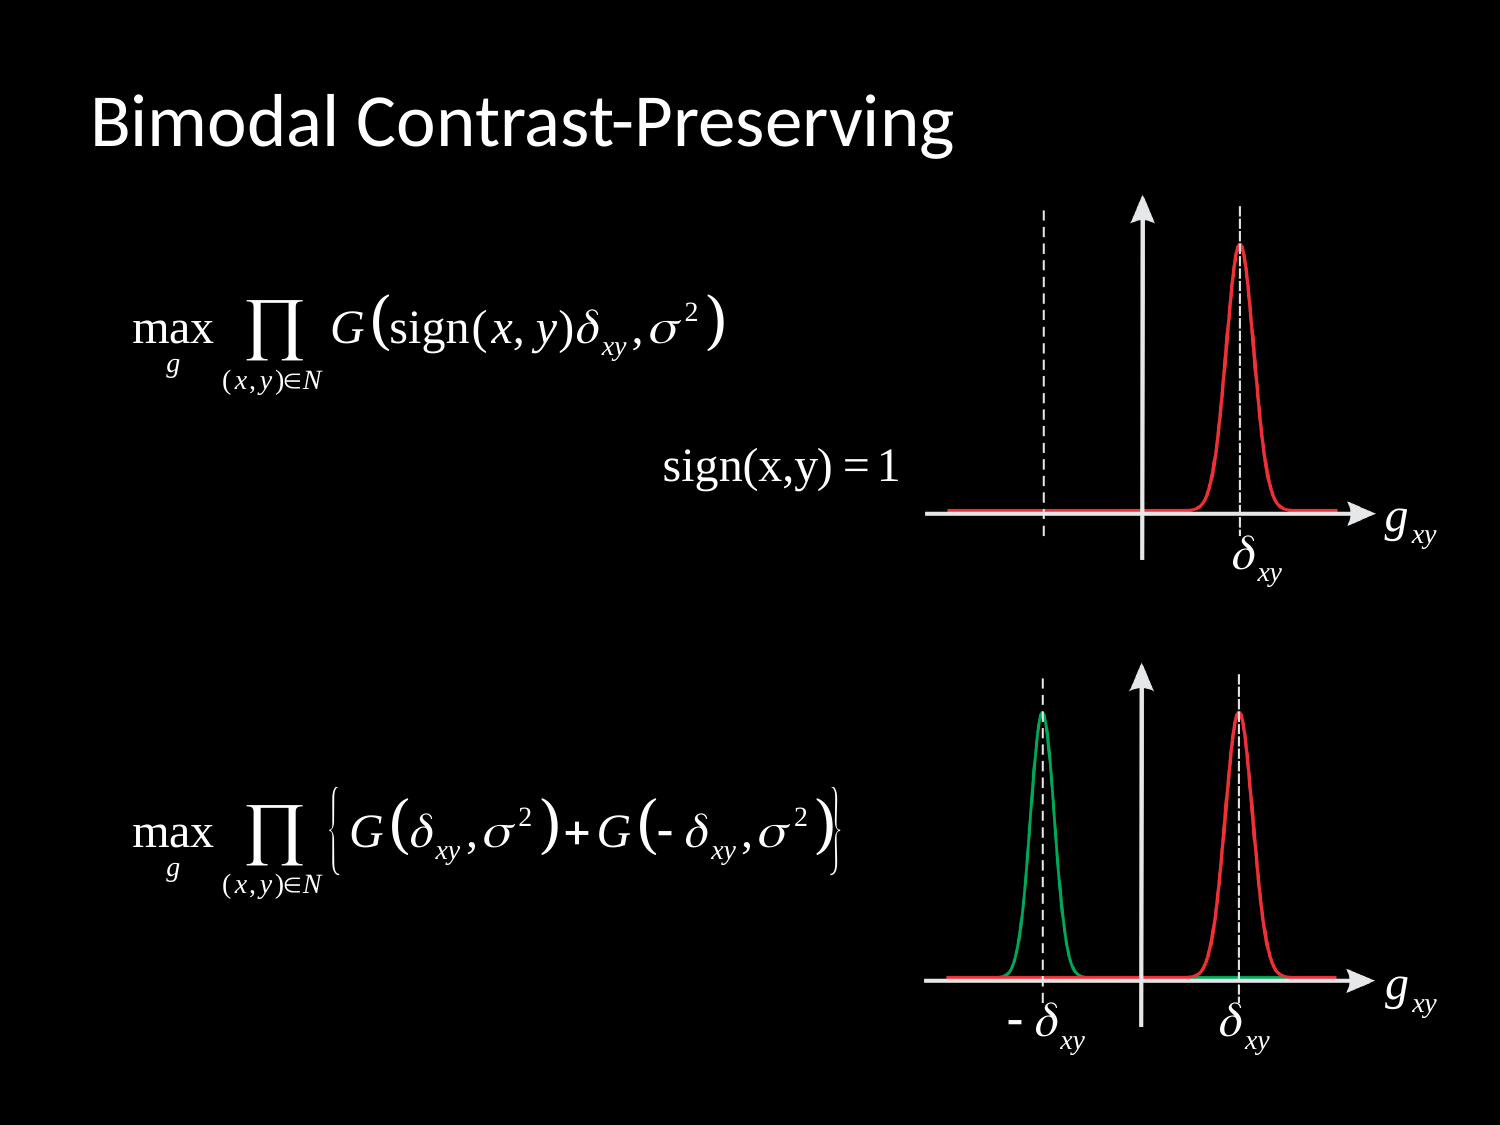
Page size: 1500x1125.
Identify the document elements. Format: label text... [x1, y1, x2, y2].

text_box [1224, 520, 1294, 598]
picture [924, 662, 1376, 1028]
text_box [1212, 1036, 1281, 1066]
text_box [999, 988, 1097, 1066]
title Bimodal Contrast-Preserving [75, 45, 1425, 233]
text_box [1374, 483, 1448, 560]
picture [925, 194, 1376, 560]
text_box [656, 437, 906, 502]
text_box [1375, 951, 1448, 1029]
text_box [124, 287, 730, 408]
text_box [124, 787, 858, 912]
